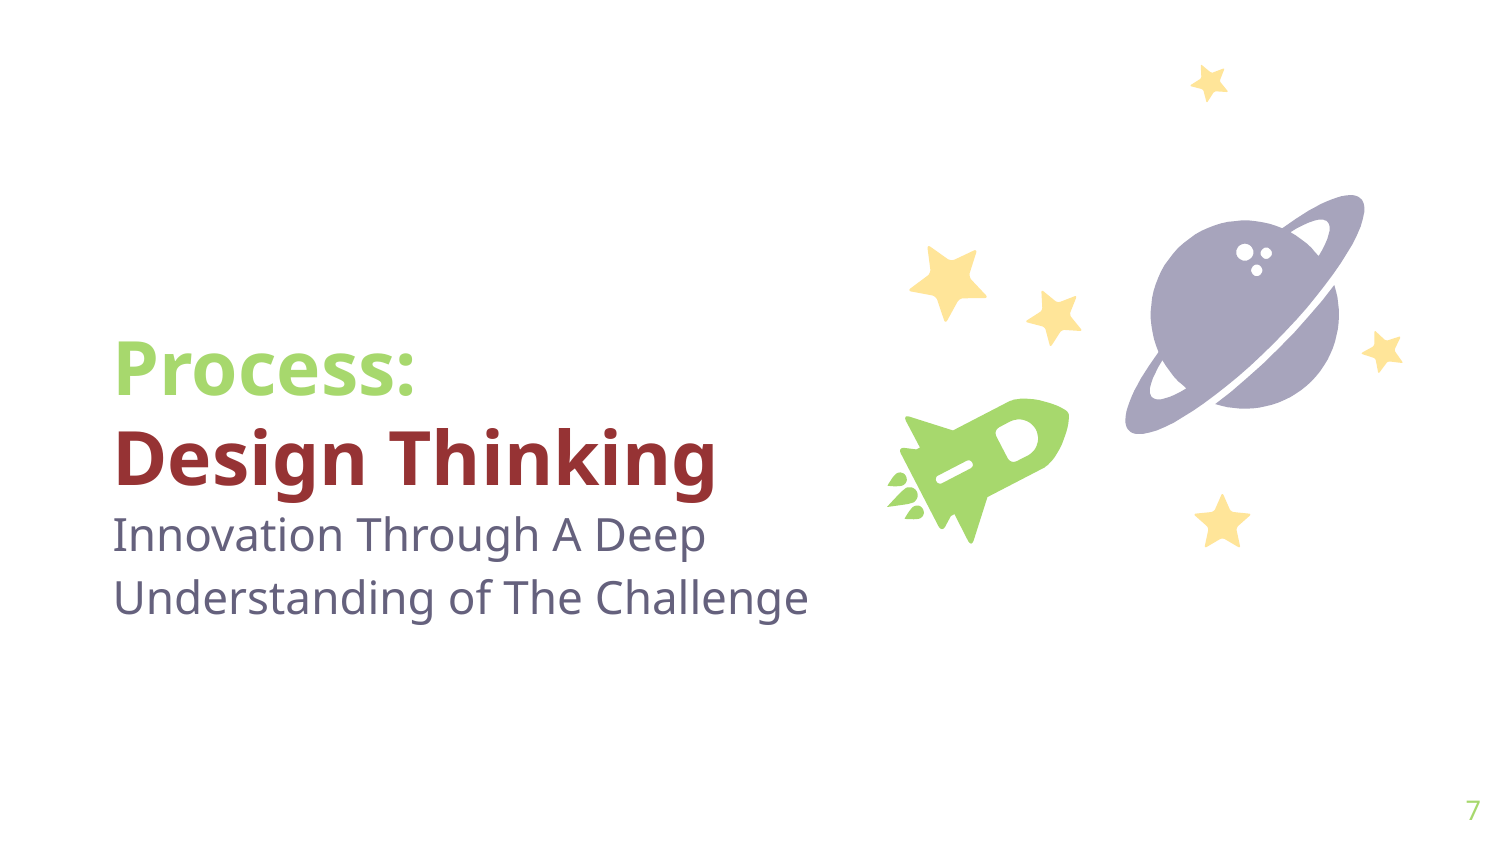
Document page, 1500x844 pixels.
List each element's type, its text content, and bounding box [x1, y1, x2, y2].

subtitle Innovation Through A Deep Understanding of The Challenge [112, 497, 929, 626]
title Process: Design Thinking [112, 309, 1006, 497]
text_box [1194, 494, 1251, 548]
text_box [1026, 290, 1082, 346]
slide_number ‹#› [1391, 779, 1482, 844]
text_box [1369, 331, 1403, 373]
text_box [1125, 194, 1365, 435]
text_box [909, 246, 987, 322]
text_box [1190, 64, 1228, 103]
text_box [894, 382, 1054, 541]
